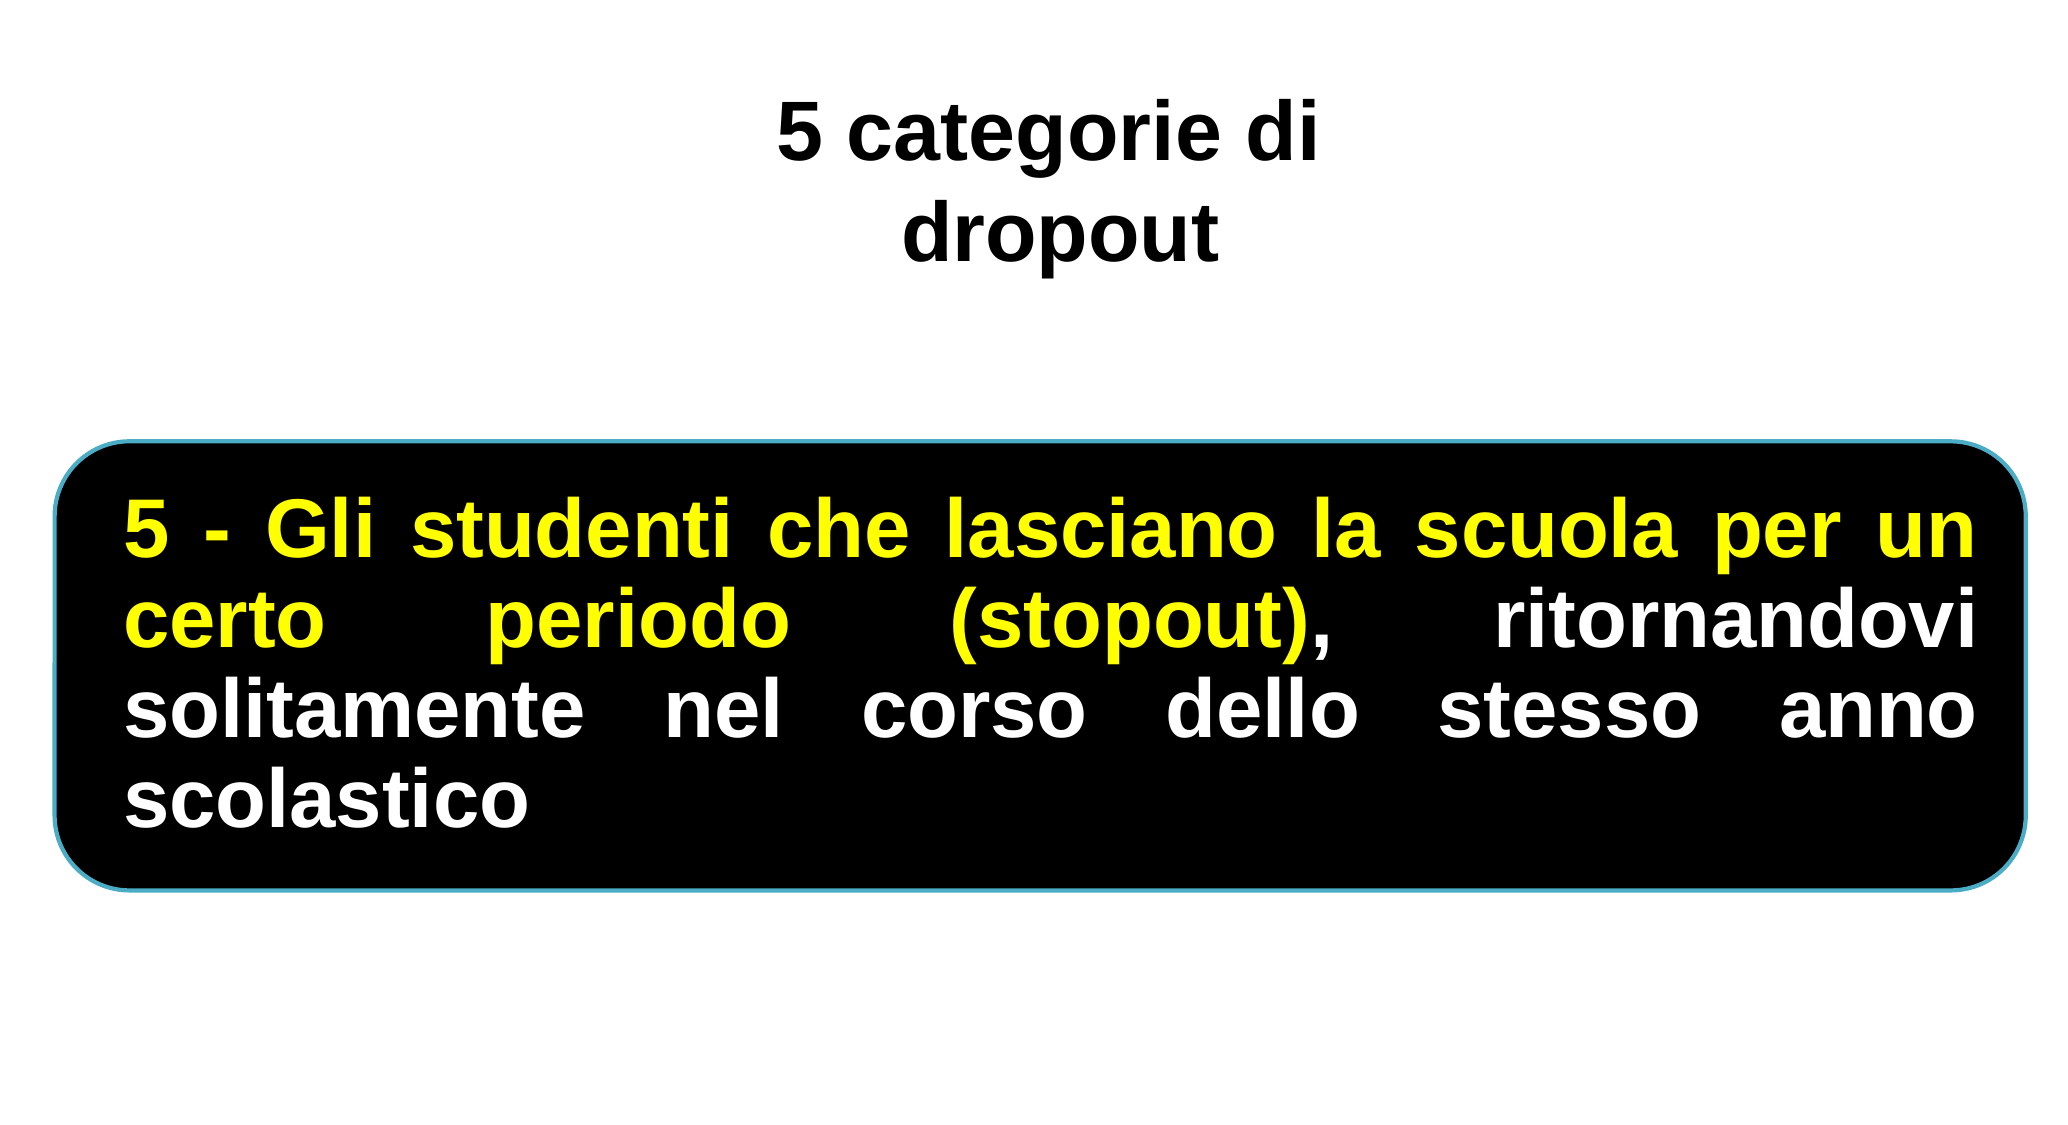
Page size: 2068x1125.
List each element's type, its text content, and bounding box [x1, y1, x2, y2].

text_box 5 categorie di dropout [358, 68, 1763, 286]
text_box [54, 363, 2026, 969]
